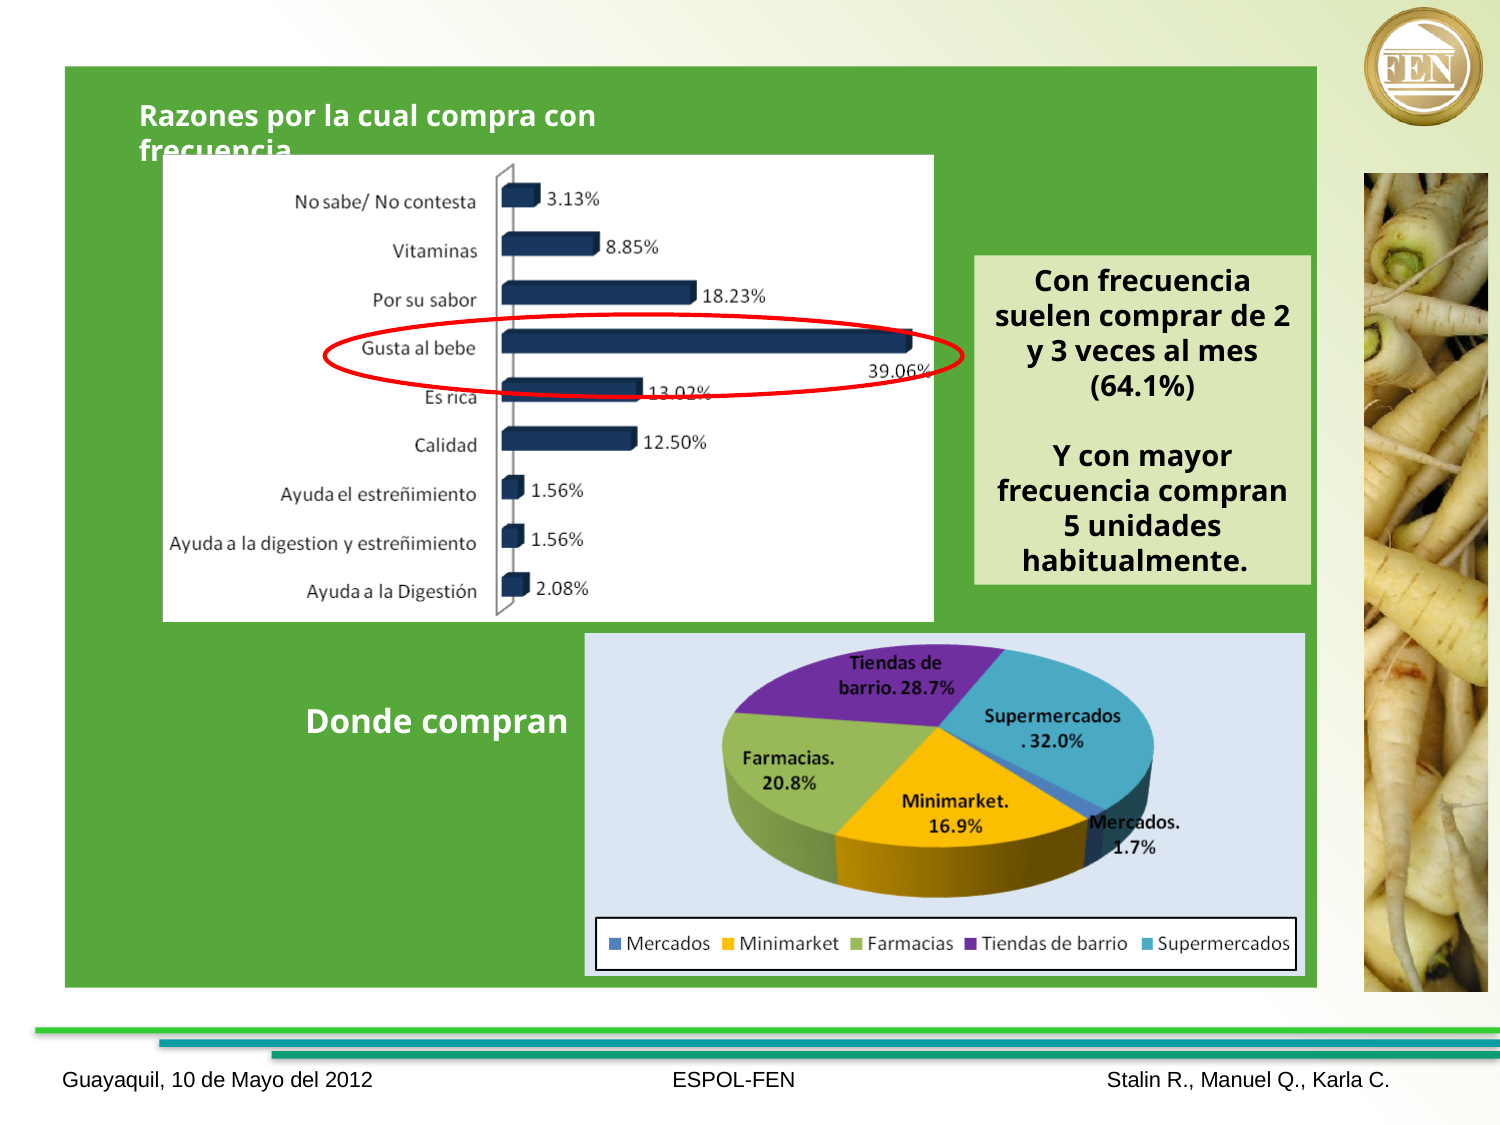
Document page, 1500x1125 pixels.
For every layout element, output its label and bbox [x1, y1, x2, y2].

picture [159, 148, 940, 622]
text_box [35, 7, 1500, 1101]
picture [584, 633, 1306, 977]
